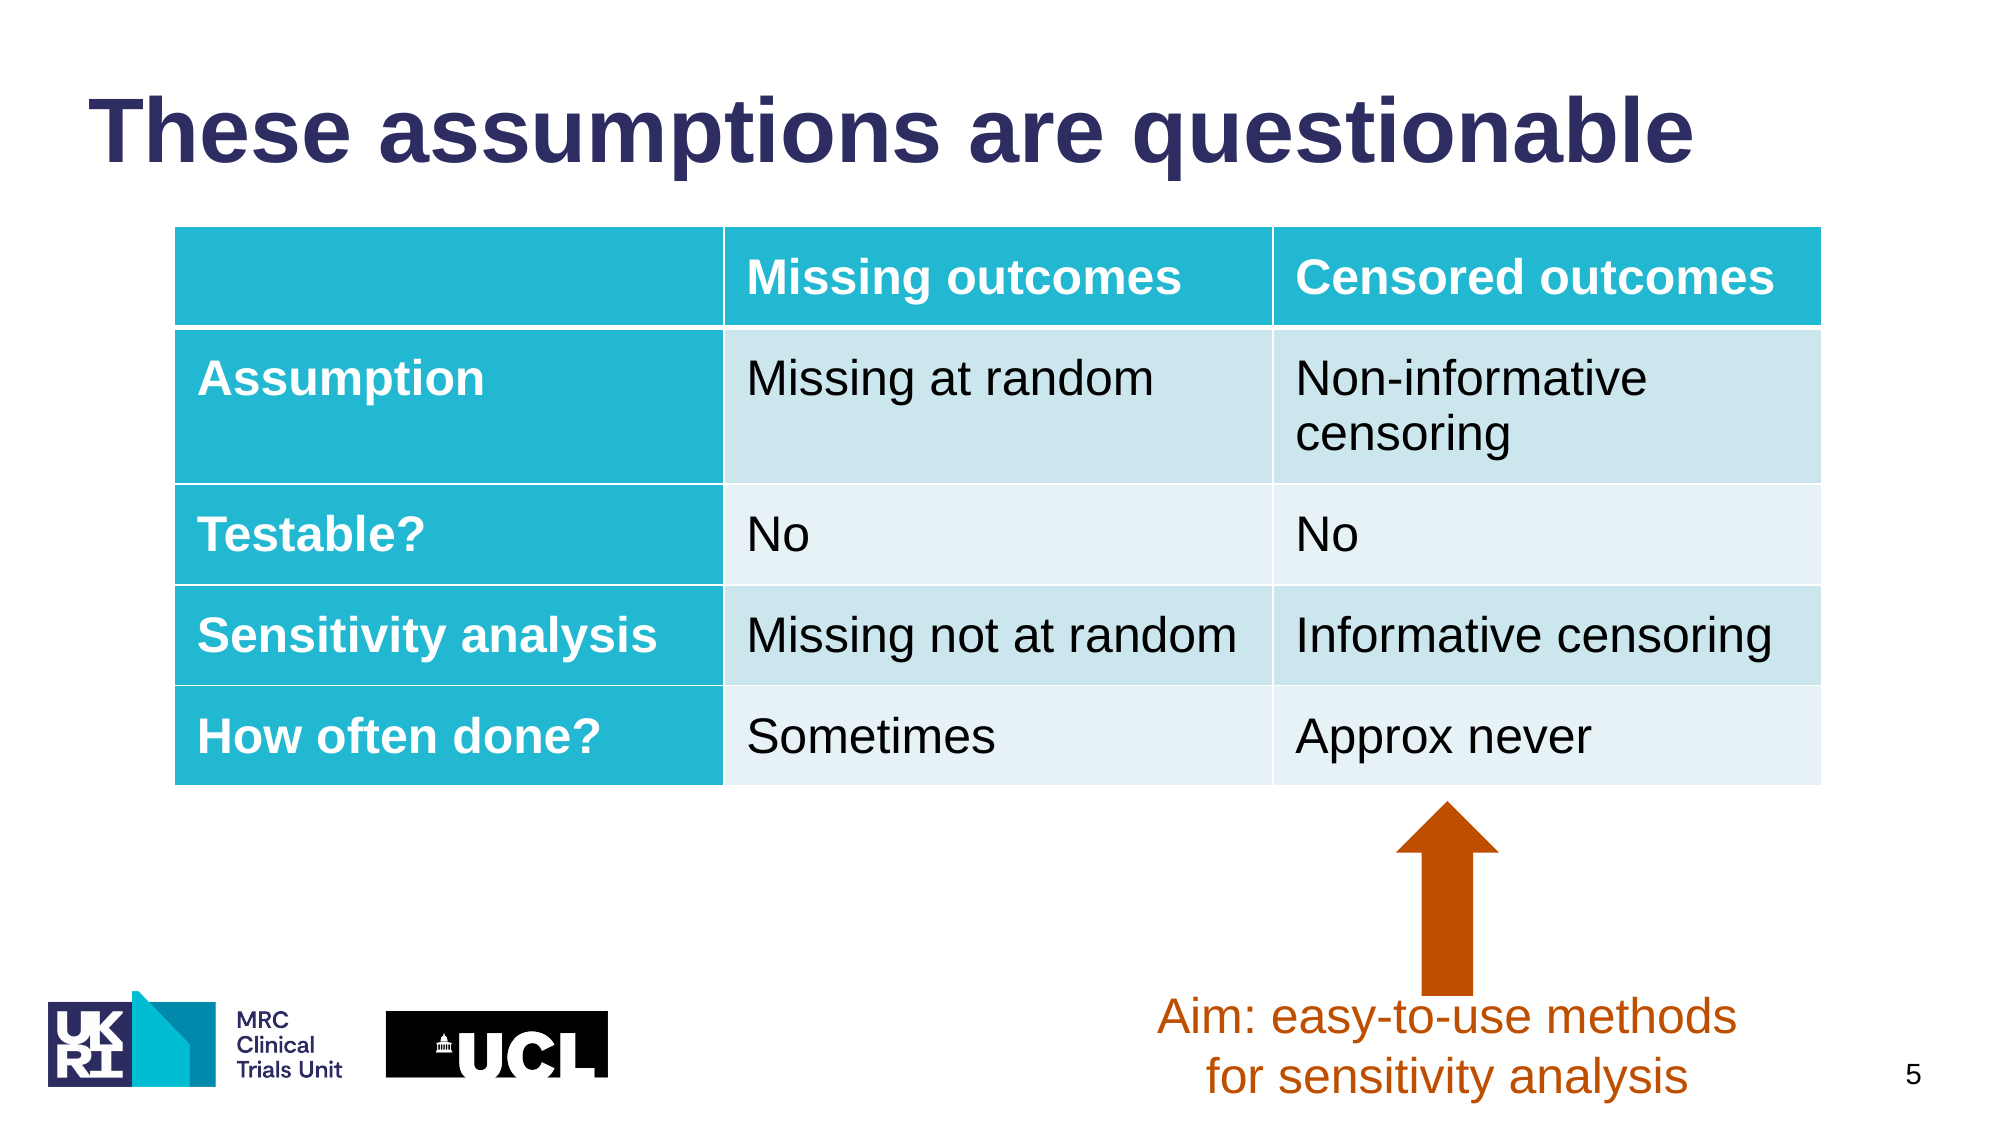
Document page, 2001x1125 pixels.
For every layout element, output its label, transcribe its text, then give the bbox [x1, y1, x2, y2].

table_header [175, 227, 723, 325]
table_cell Sometimes [725, 686, 1272, 785]
table_cell Testable? [175, 485, 723, 584]
table_cell Missing not at random [725, 586, 1272, 685]
table_cell How often done? [175, 686, 723, 785]
table_cell No [725, 485, 1272, 584]
table_cell Assumption [175, 330, 723, 483]
table_cell Informative censoring [1274, 586, 1821, 685]
title These assumptions are questionable [73, 38, 1937, 227]
picture [48, 991, 608, 1087]
text_box [1393, 799, 1502, 975]
slide_number 5 [1788, 1042, 1937, 1103]
table_cell Missing at random [725, 330, 1272, 483]
table_cell No [1274, 485, 1821, 584]
table_cell Non-informative censoring [1274, 330, 1821, 483]
table_cell Sensitivity analysis [175, 586, 723, 685]
table_header Censored outcomes [1274, 227, 1821, 325]
table_cell Approx never [1274, 686, 1821, 785]
table_header Missing outcomes [725, 227, 1272, 325]
text_box Aim: easy-to-use methods for sensitivity analysis [1107, 975, 1788, 1111]
